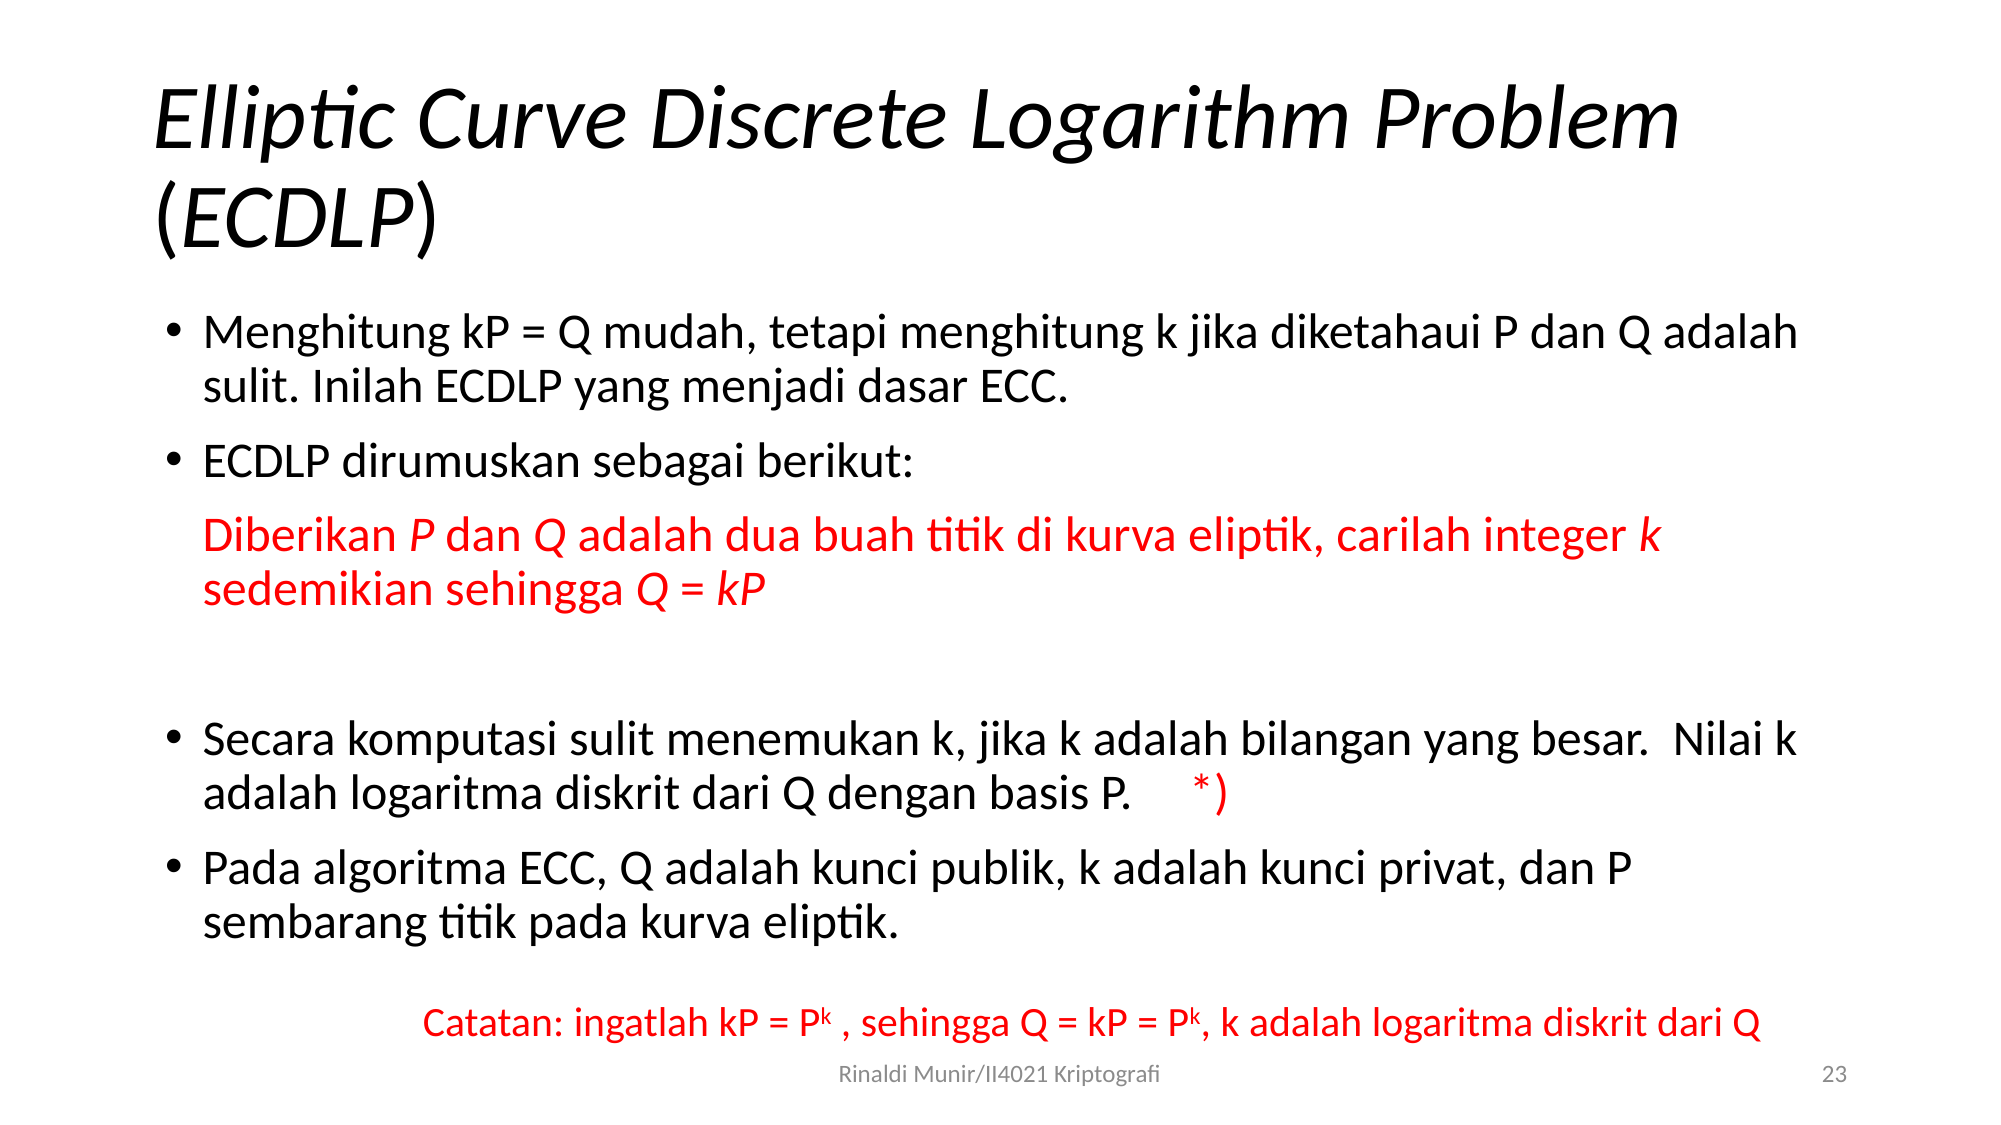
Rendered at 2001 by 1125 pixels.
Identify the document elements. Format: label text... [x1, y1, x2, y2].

list Menghitung kP = Q mudah, tetapi menghitung k jika diketahaui P dan Q adalah sulit. Inilah ECDLP yang menjadi dasar ECC. ECDLP dirumuskan sebagai berikut: Diberikan P dan Q adalah dua buah titik di kurva eliptik, carilah integer k sedemikian sehingga Q = kP Secara komputasi sulit menemukan k, jika k adalah bilangan yang besar. Nilai k adalah logaritma diskrit dari Q dengan basis P. *) Pada algoritma ECC, Q adalah kunci publik, k adalah kunci privat, dan P sembarang titik pada kurva eliptik. [150, 297, 1875, 1073]
slide_number 23 [1412, 1042, 1863, 1103]
text_box Catatan: ingatlah kP = Pk , sehingga Q = kP = Pk, k adalah logaritma diskrit dari Q [408, 987, 1776, 1053]
title Elliptic Curve Discrete Logarithm Problem (ECDLP) [137, 59, 1875, 278]
footer Rinaldi Munir/II4021 Kriptografi [662, 1053, 1338, 1103]
